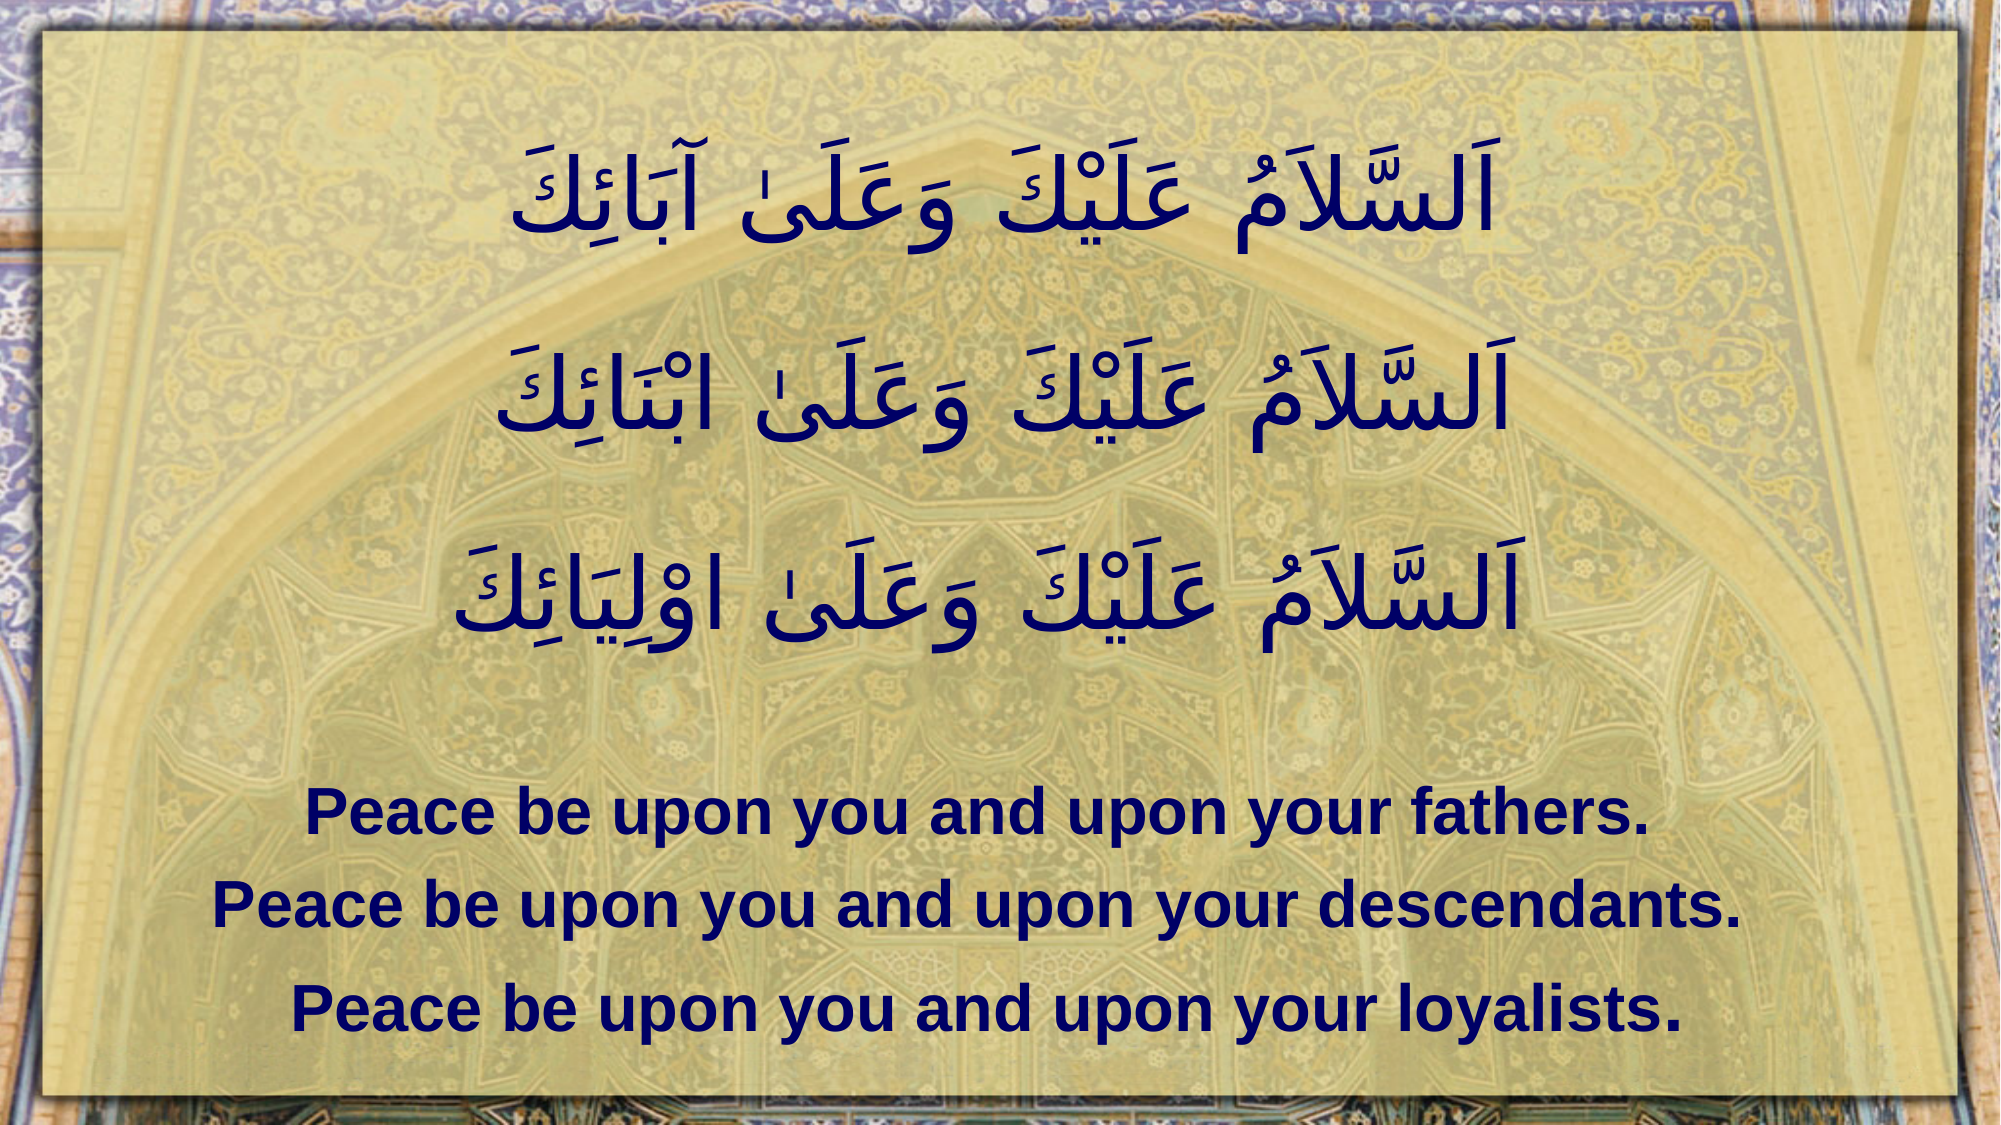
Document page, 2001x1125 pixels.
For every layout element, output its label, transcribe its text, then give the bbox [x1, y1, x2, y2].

list اَلسَّلاَمُ عَلَيْكَ وَعَلَىٰ آبَائِكَ اَلسَّلاَمُ عَلَيْكَ وَعَلَىٰ ابْنَائِكَ اَلسَّلاَمُ عَلَيْكَ وَعَلَىٰ اوْلِيَائِكَ Peace be upon you and upon your fathers. Peace be upon you and upon your descendants. Peace be upon you and upon your loyalists. [112, 62, 1863, 1088]
picture [0, 0, 2001, 1125]
